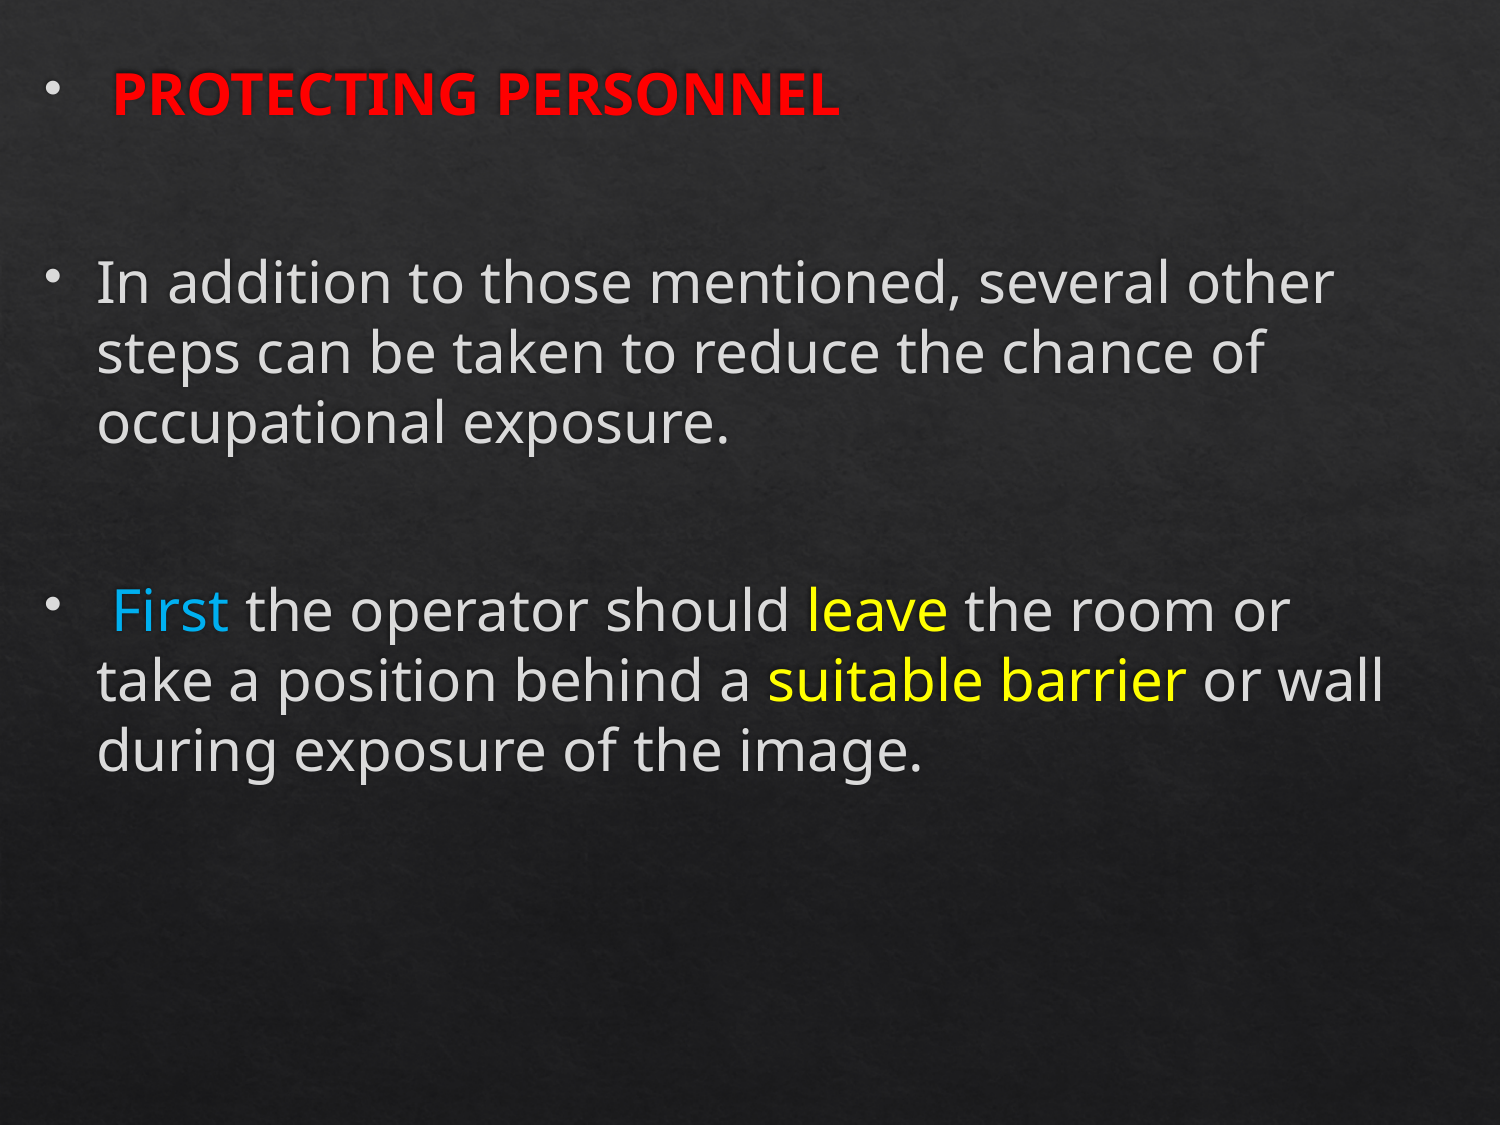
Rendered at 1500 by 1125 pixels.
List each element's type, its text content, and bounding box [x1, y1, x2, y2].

list PROTECTING PERSONNEL In addition to those mentioned, several other steps can be taken to reduce the chance of occupational exposure. First the operator should leave the room or take a position behind a suitable barrier or wall during exposure of the image. [24, 50, 1413, 1056]
